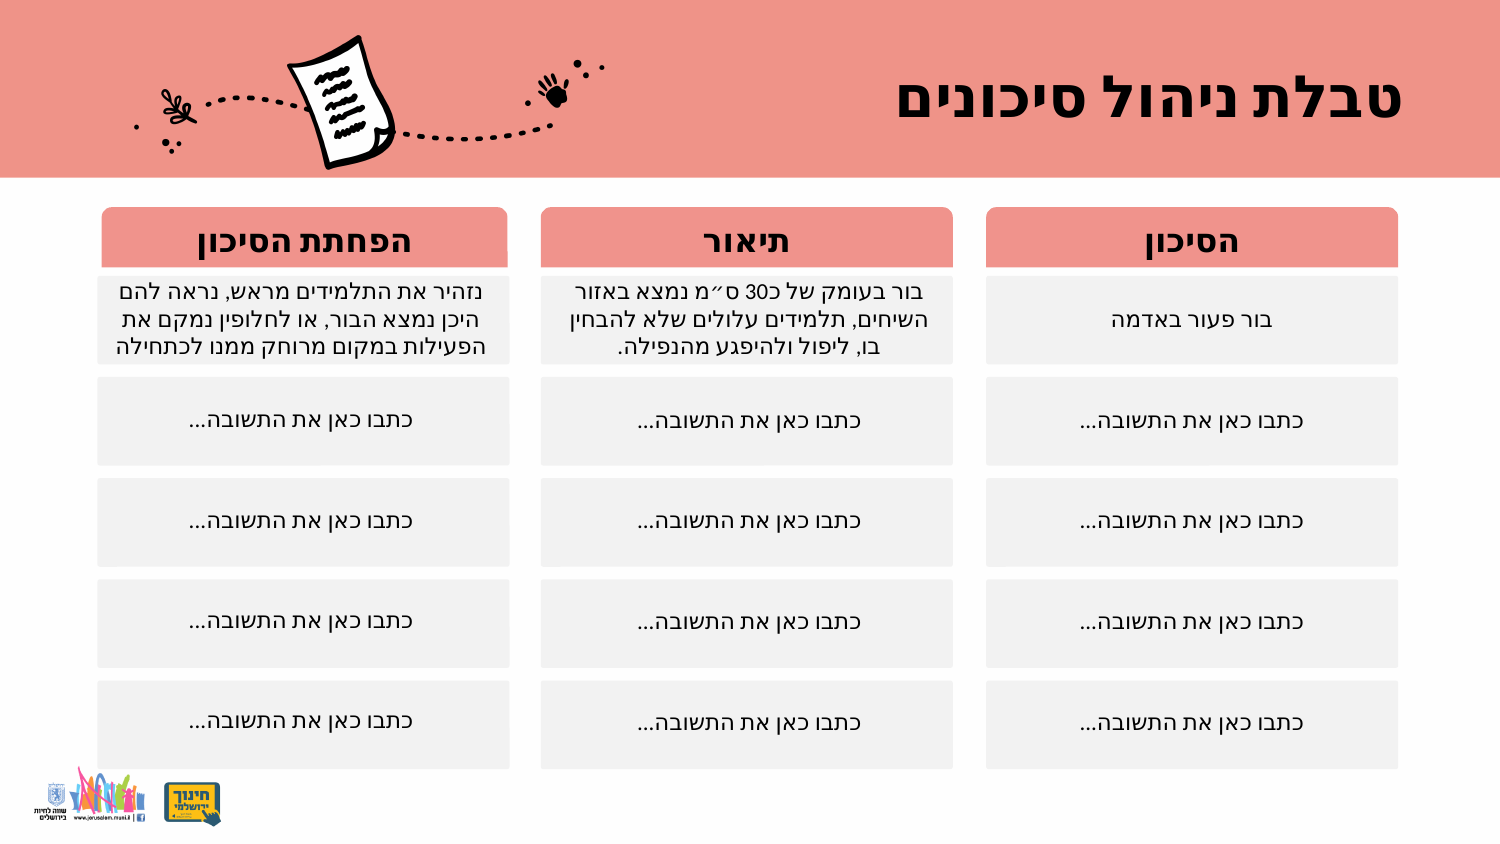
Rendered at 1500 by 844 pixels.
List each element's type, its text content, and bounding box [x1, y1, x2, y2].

text_box [95, 678, 512, 772]
text_box כתבו כאן את התשובה... [98, 579, 504, 659]
text_box כתבו כאן את התשובה... [989, 681, 1395, 762]
text_box [984, 374, 1401, 468]
text_box [538, 273, 955, 367]
text_box [95, 577, 512, 671]
text_box [538, 476, 955, 569]
text_box כתבו כאן את התשובה... [989, 581, 1395, 661]
text_box [984, 577, 1401, 671]
text_box הסיכון [984, 205, 1401, 270]
text_box תיאור [538, 205, 955, 270]
text_box כתבו כאן את התשובה... [98, 680, 504, 760]
text_box כתבו כאן את התשובה... [546, 480, 952, 560]
text_box בור בעומק של כ30 ס״מ נמצא באזור השיחים, תלמידים עלולים שלא להבחין בו, ליפול ולהיפגע מהנפילה. [546, 278, 952, 358]
text_box כתבו כאן את התשובה... [546, 681, 952, 762]
text_box [538, 374, 955, 468]
text_box נזהיר את התלמידים מראש, נראה להם היכן נמצא הבור, או לחלופין נמקם את הפעילות במקום מרוחק ממנו לכתחילה [98, 278, 504, 358]
text_box כתבו כאן את התשובה... [546, 379, 952, 459]
text_box בור פעור באדמה [989, 278, 1395, 358]
text_box [95, 273, 512, 367]
text_box [984, 678, 1401, 772]
text_box כתבו כאן את התשובה... [546, 581, 952, 661]
text_box [984, 476, 1401, 569]
text_box כתבו כאן את התשובה... [989, 480, 1395, 560]
text_box כתבו כאן את התשובה... [989, 379, 1395, 459]
text_box [984, 273, 1401, 367]
text_box [95, 476, 512, 569]
title טבלת ניהול סיכונים [143, 49, 1420, 139]
text_box הפחתת הסיכון [99, 205, 510, 270]
text_box כתבו כאן את התשובה... [98, 479, 504, 559]
text_box [95, 374, 512, 468]
text_box [538, 678, 955, 772]
picture [0, 0, 1500, 844]
text_box [538, 577, 955, 671]
text_box כתבו כאן את התשובה... [98, 378, 504, 458]
